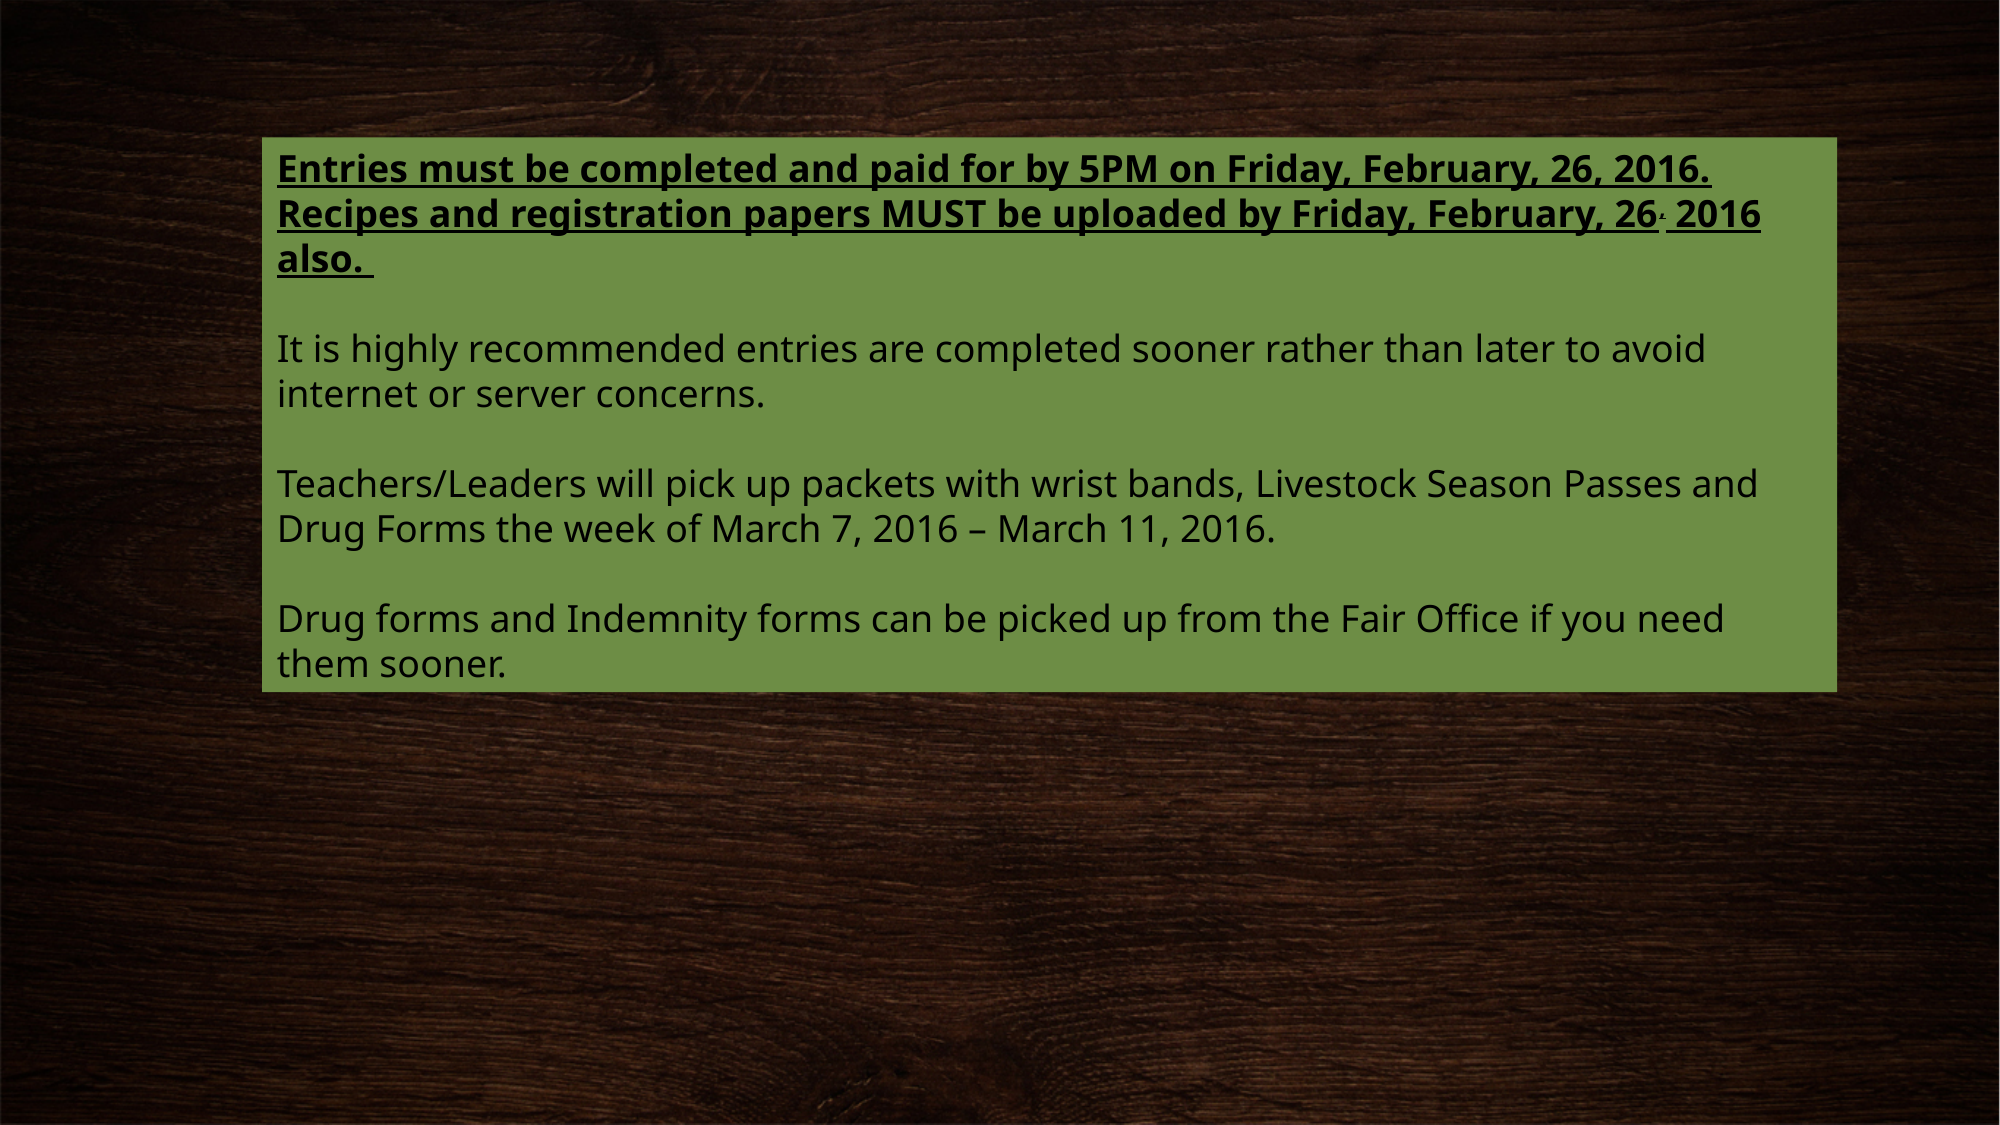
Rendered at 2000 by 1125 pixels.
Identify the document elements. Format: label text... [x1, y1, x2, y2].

text_box Entries must be completed and paid for by 5PM on Friday, February, 26, 2016. Recipes and registration papers MUST be uploaded by Friday, February, 26, 2016 also. It is highly recommended entries are completed sooner rather than later to avoid internet or server concerns. Teachers/Leaders will pick up packets with wrist bands, Livestock Season Passes and Drug Forms the week of March 7, 2016 – March 11, 2016. Drug forms and Indemnity forms can be picked up from the Fair Office if you need them sooner. [262, 137, 1838, 693]
picture [0, 0, 2000, 1125]
